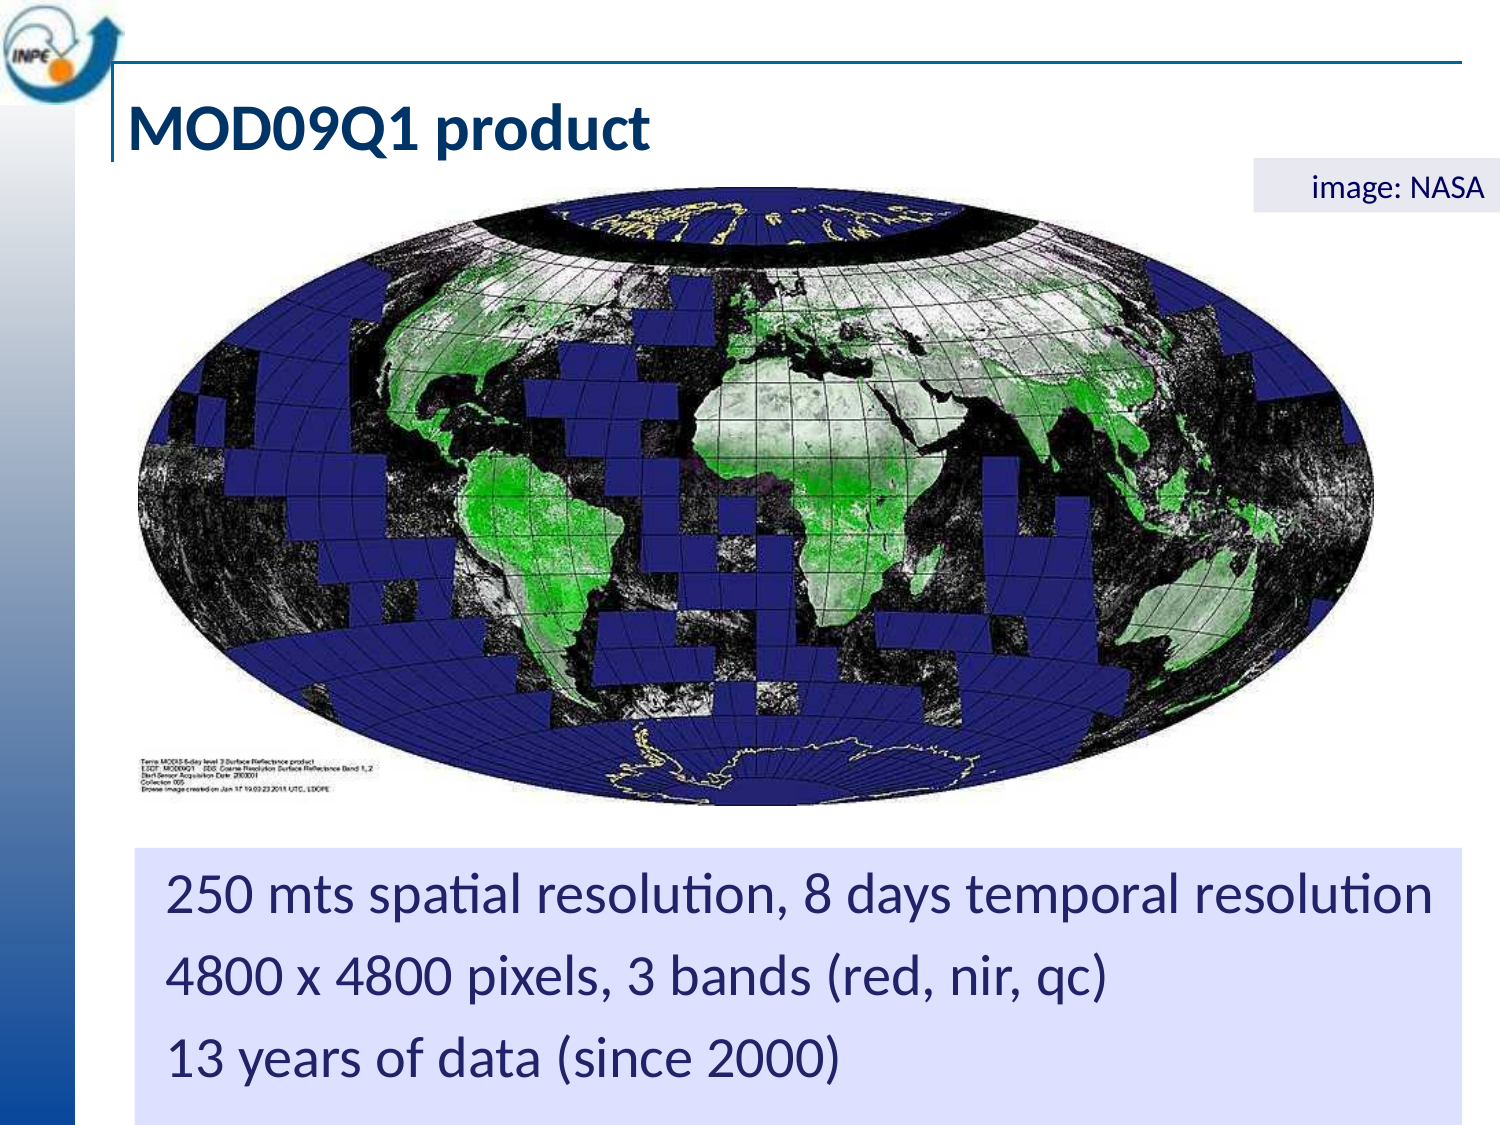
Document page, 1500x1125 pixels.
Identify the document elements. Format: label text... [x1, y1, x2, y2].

list 250 mts spatial resolution, 8 days temporal resolution 4800 x 4800 pixels, 3 bands (red, nir, qc) 13 years of data (since 2000) [134, 847, 1463, 1125]
picture [0, 0, 125, 105]
text_box image: NASA [1253, 157, 1500, 213]
title MOD09Q1 product [112, 62, 1450, 188]
picture [138, 187, 1374, 806]
